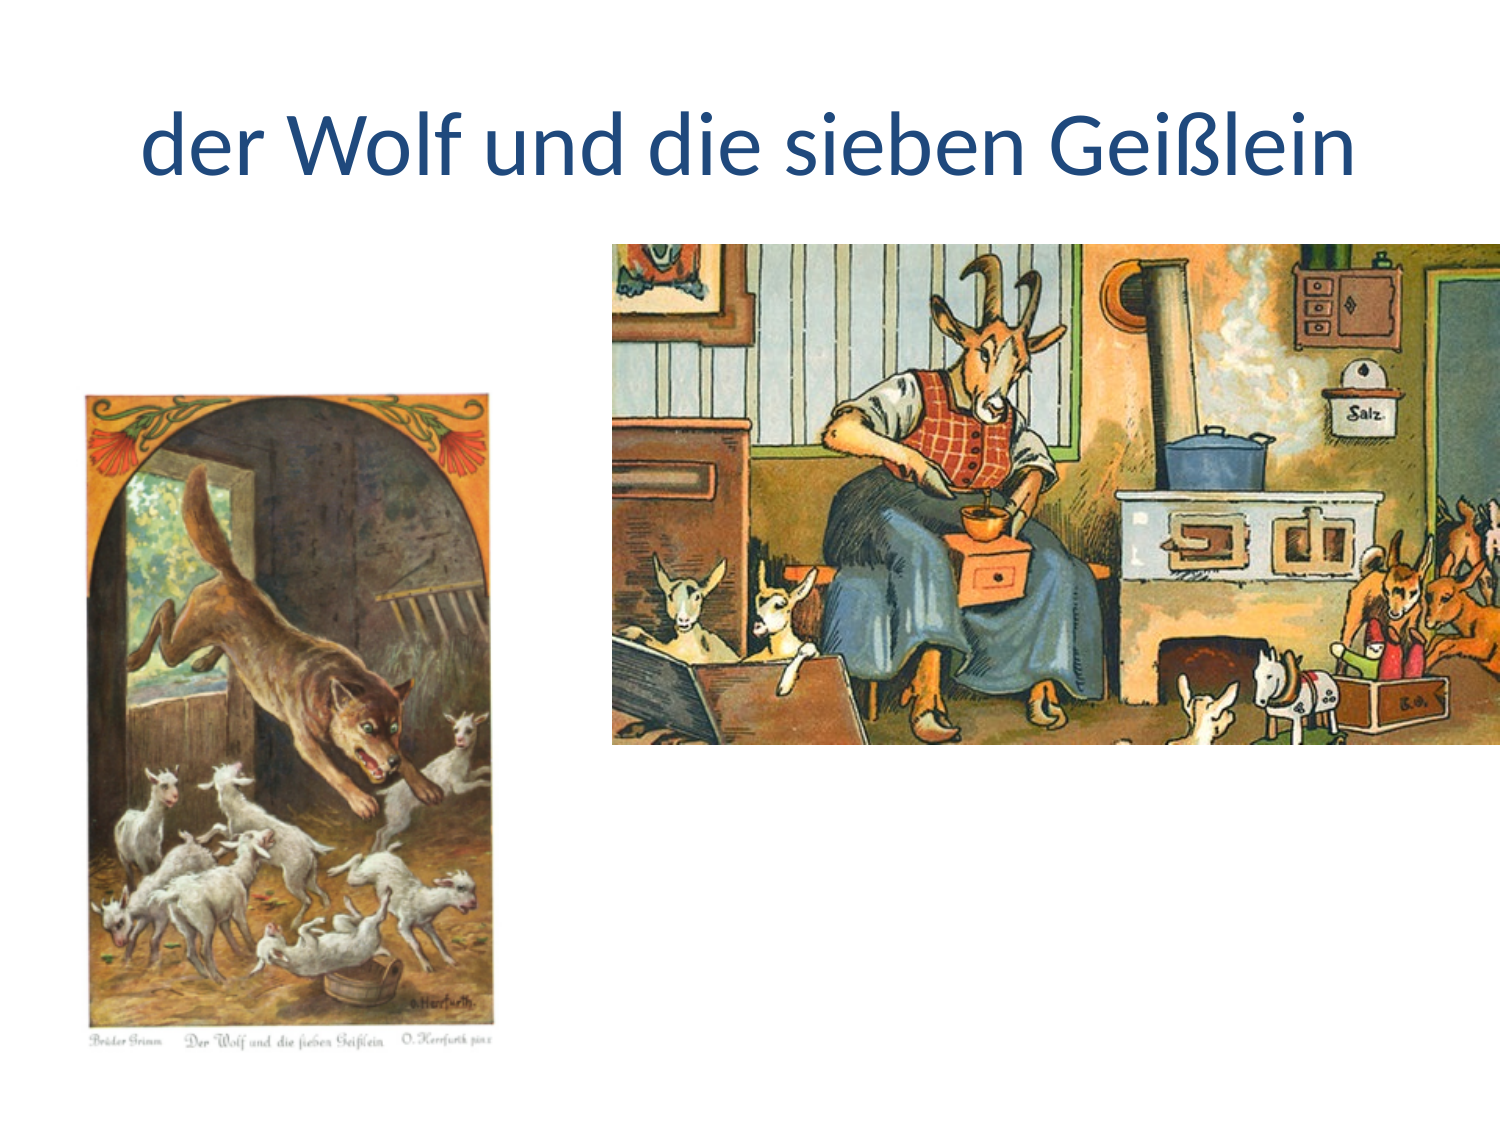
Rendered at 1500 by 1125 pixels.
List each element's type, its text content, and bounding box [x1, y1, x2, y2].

picture [612, 244, 1500, 745]
title der Wolf und die sieben Geißlein [75, 45, 1425, 233]
picture [76, 385, 503, 1060]
